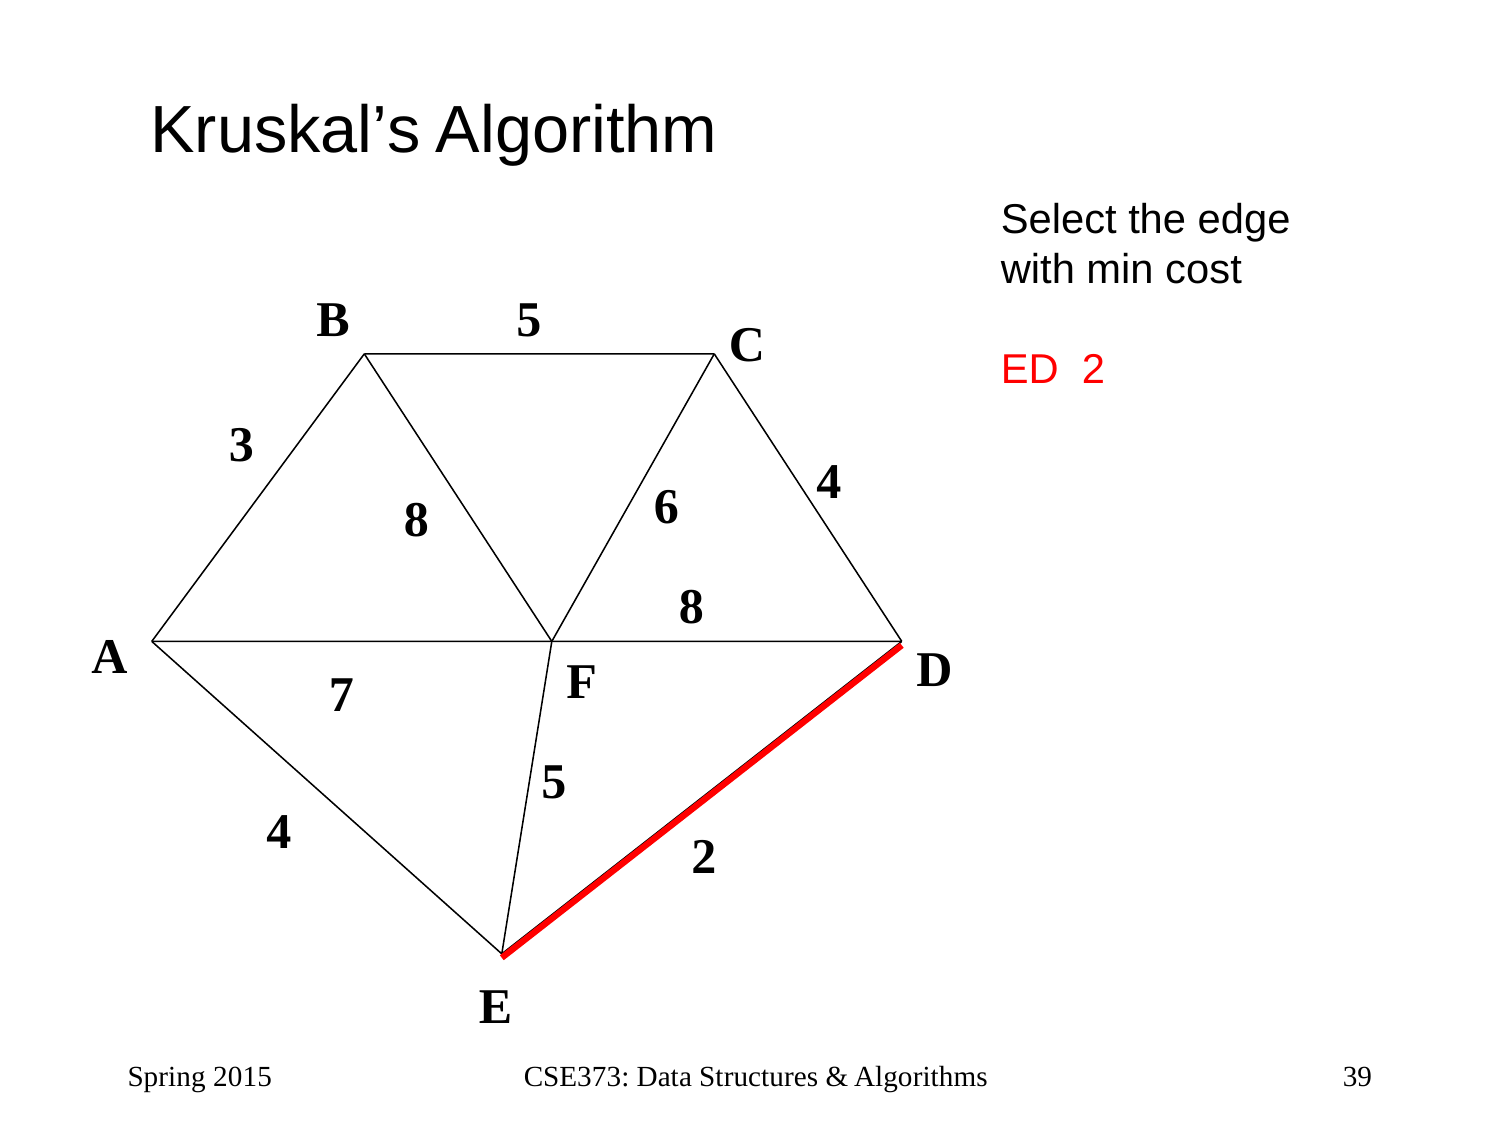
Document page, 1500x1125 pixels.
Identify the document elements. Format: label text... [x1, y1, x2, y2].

text_box Select the edge with min cost ED 2 [986, 184, 1459, 500]
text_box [76, 278, 977, 1042]
slide_number 39 [1074, 1049, 1388, 1125]
slide_number Spring 2015 [112, 1049, 426, 1125]
text_box Kruskal’s Algorithm [135, 78, 1317, 173]
footer CSE373: Data Structures & Algorithms [474, 1049, 1038, 1125]
